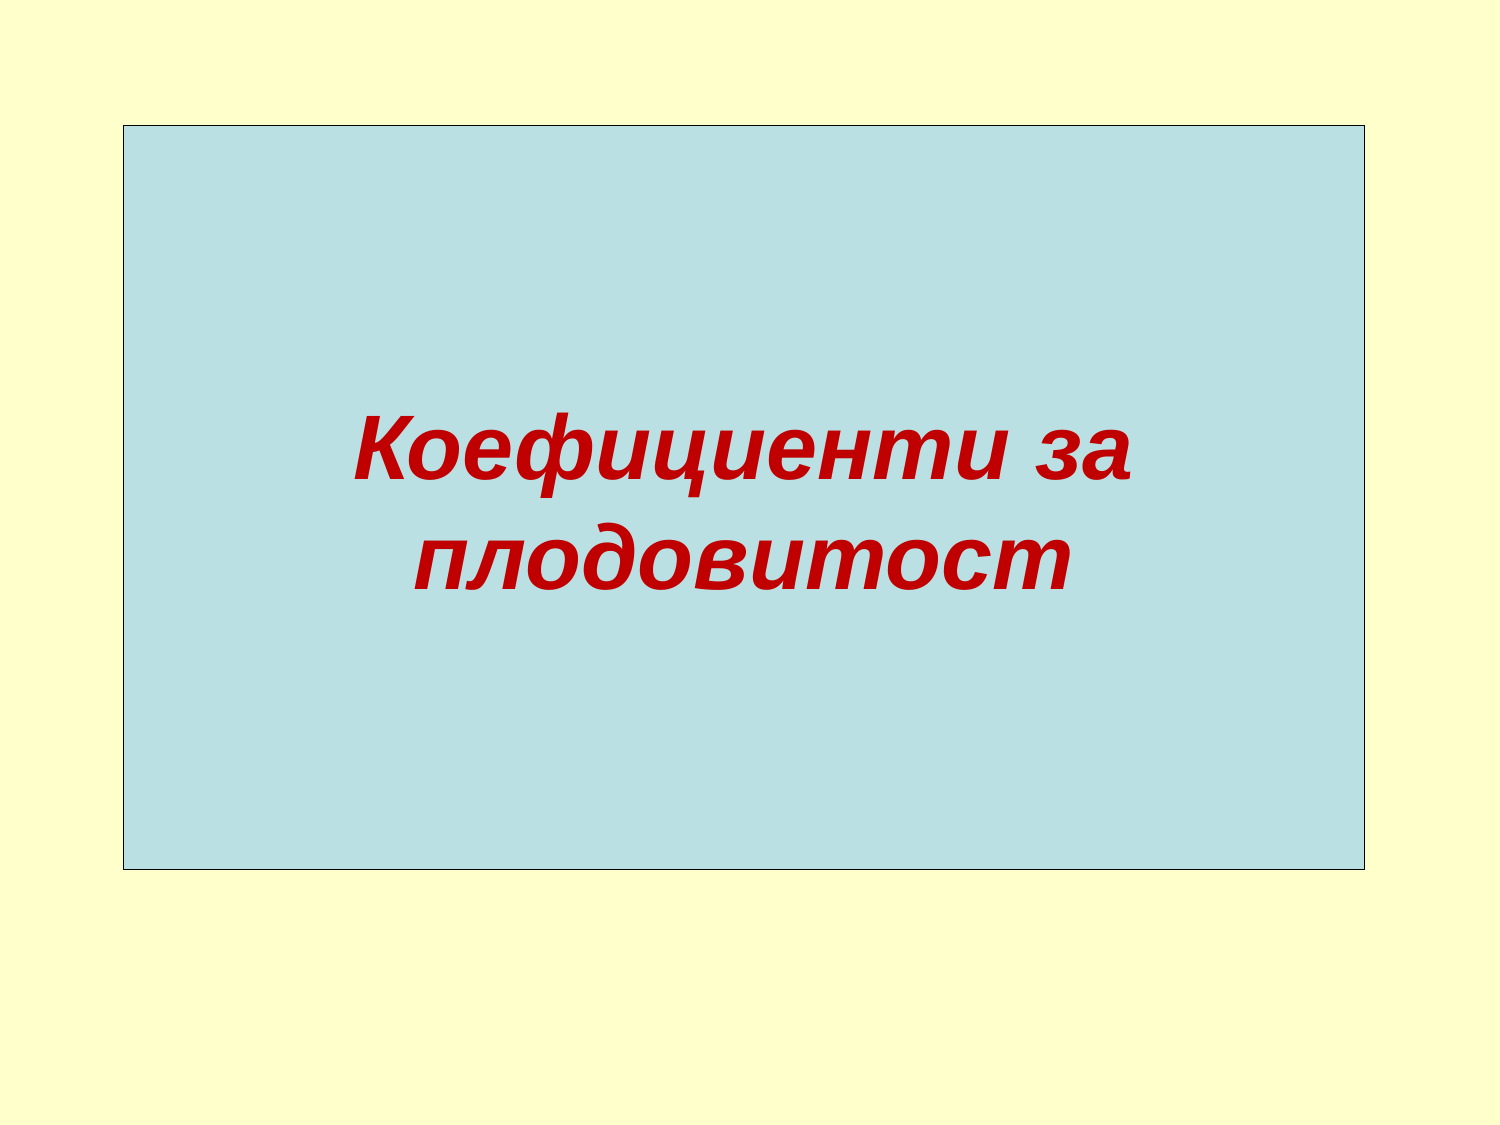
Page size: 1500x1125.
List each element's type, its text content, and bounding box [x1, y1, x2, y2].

title Коефициенти за плодовитост [123, 125, 1365, 870]
